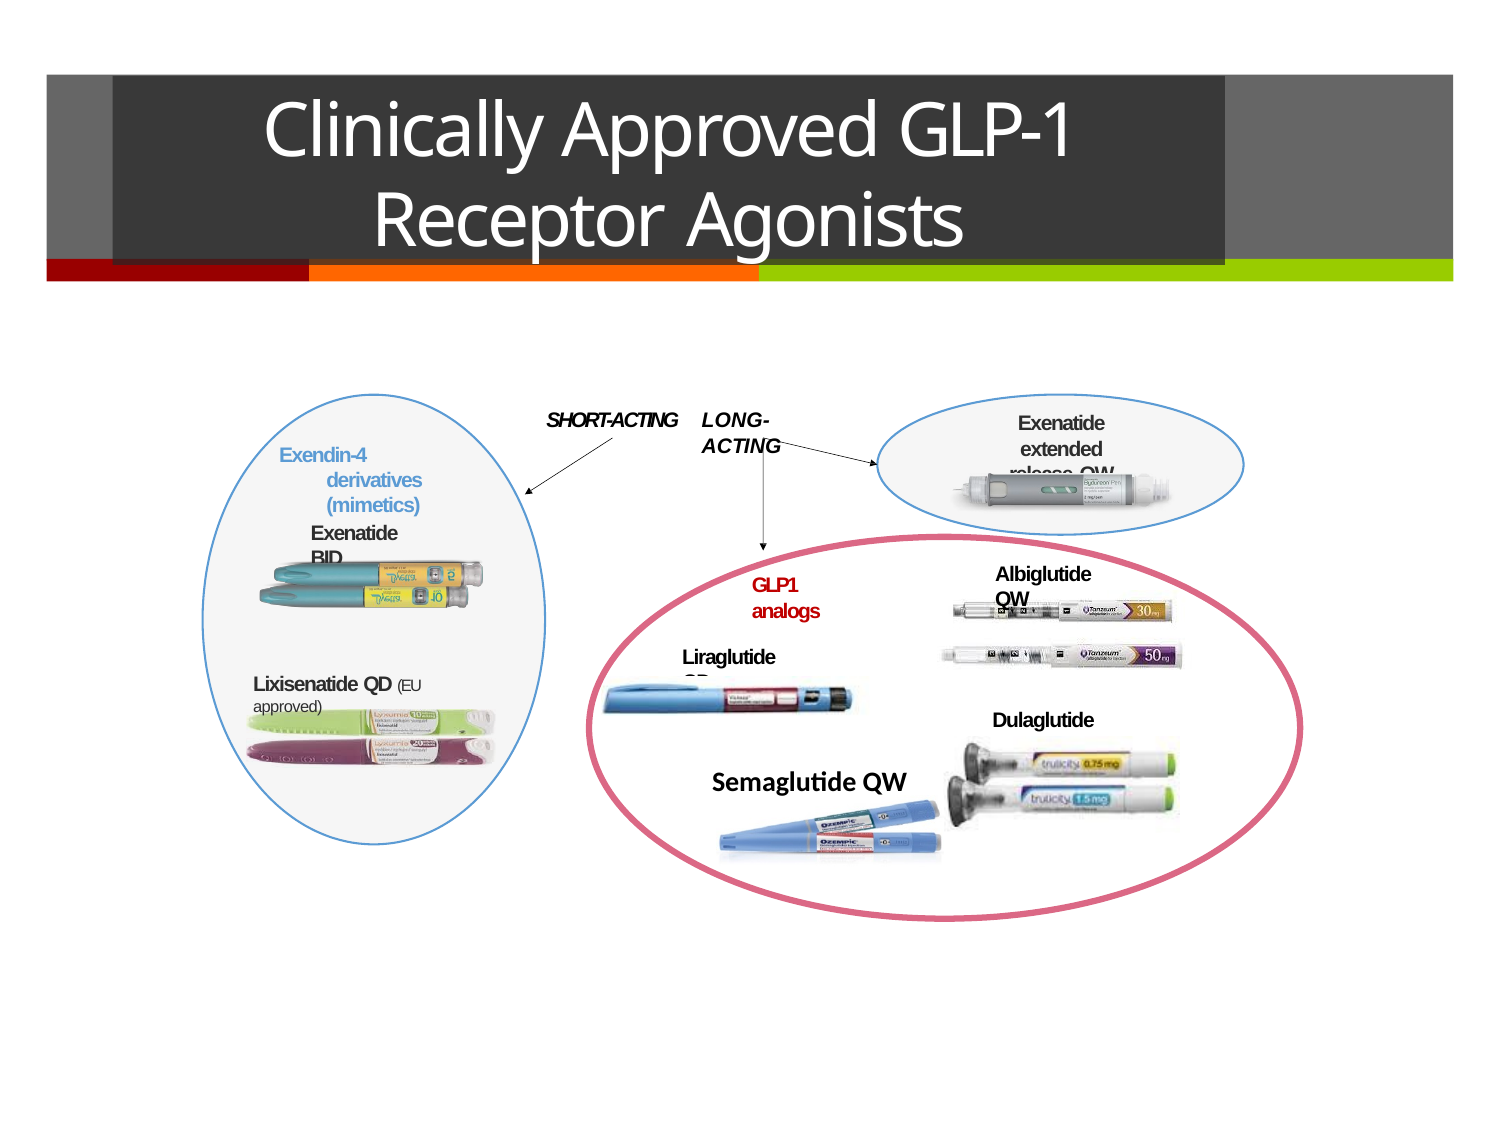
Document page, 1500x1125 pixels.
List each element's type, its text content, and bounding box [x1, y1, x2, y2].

text_box GLP1 analogs [750, 570, 870, 623]
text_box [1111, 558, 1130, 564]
title Clinically Approved GLP-1 Receptor Agonists [112, 75, 1225, 265]
text_box [589, 536, 1301, 919]
text_box [759, 437, 767, 551]
text_box [202, 394, 546, 845]
text_box Exendin-4 derivatives (mimetics) [278, 439, 468, 517]
text_box [763, 437, 878, 467]
text_box [524, 437, 613, 495]
text_box SHORT-ACTING [545, 405, 680, 433]
text_box [877, 394, 1244, 535]
text_box LONG-ACTING [700, 405, 826, 458]
picture [716, 794, 944, 868]
text_box Semaglutide QW [697, 755, 923, 804]
